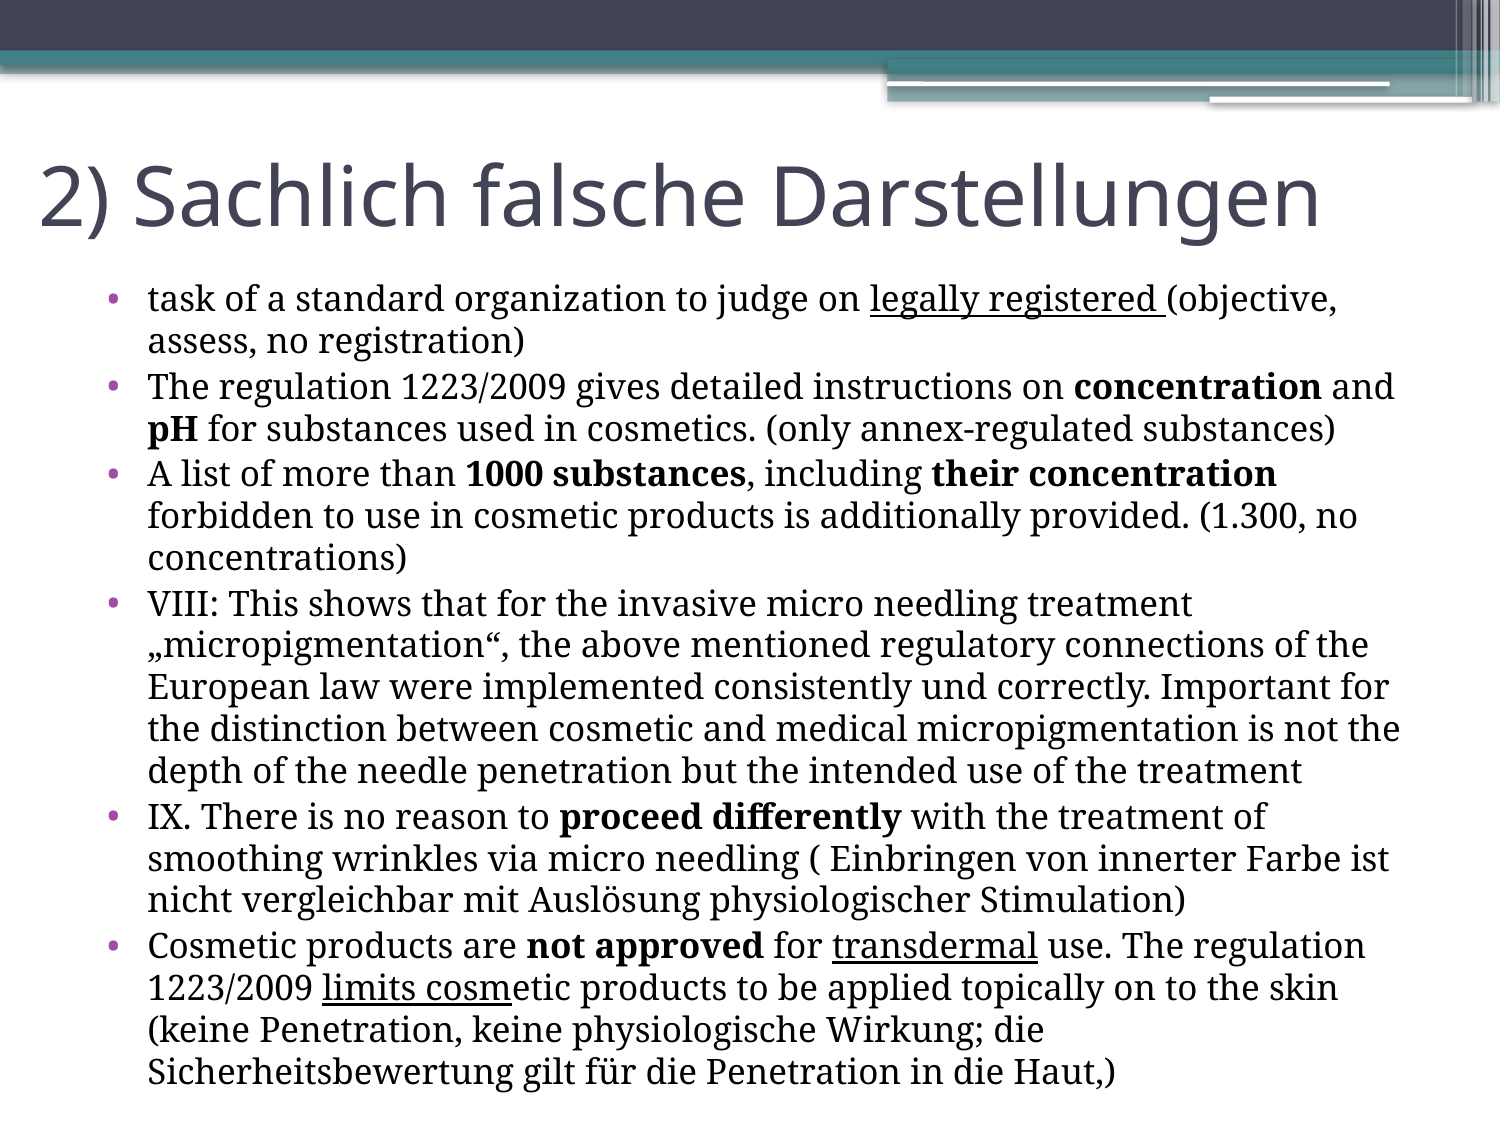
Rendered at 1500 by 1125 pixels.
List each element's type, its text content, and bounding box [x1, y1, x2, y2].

title 2) Sachlich falsche Darstellungen [23, 105, 1374, 281]
list task of a standard organization to judge on legally registered (objective, assess, no registration) The regulation 1223/2009 gives detailed instructions on concentration and pH for substances used in cosmetics. (only annex-regulated substances) A list of more than 1000 substances, including their concentration forbidden to use in cosmetic products is additionally provided. (1.300, no concentrations) VIII: This shows that for the invasive micro needling treatment „micropigmentation“, the above mentioned regulatory connections of the European law were implemented consistently und correctly. Important for the distinction between cosmetic and medical micropigmentation is not the depth of the needle penetration but the intended use of the treatment IX. There is no reason to proceed differently with the treatment of smoothing wrinkles via micro needling ( Einbringen von innerter Farbe ist nicht vergleichbar mit Auslösung physiologischer Stimulation) Cosmetic products are not approved for transdermal use. The regulation 1223/2009 limits cosmetic products to be applied topically on to the skin (keine Penetration, keine physiologische Wirkung; die Sicherheitsbewertung gilt für die Penetration in die Haut,) [75, 269, 1425, 1125]
